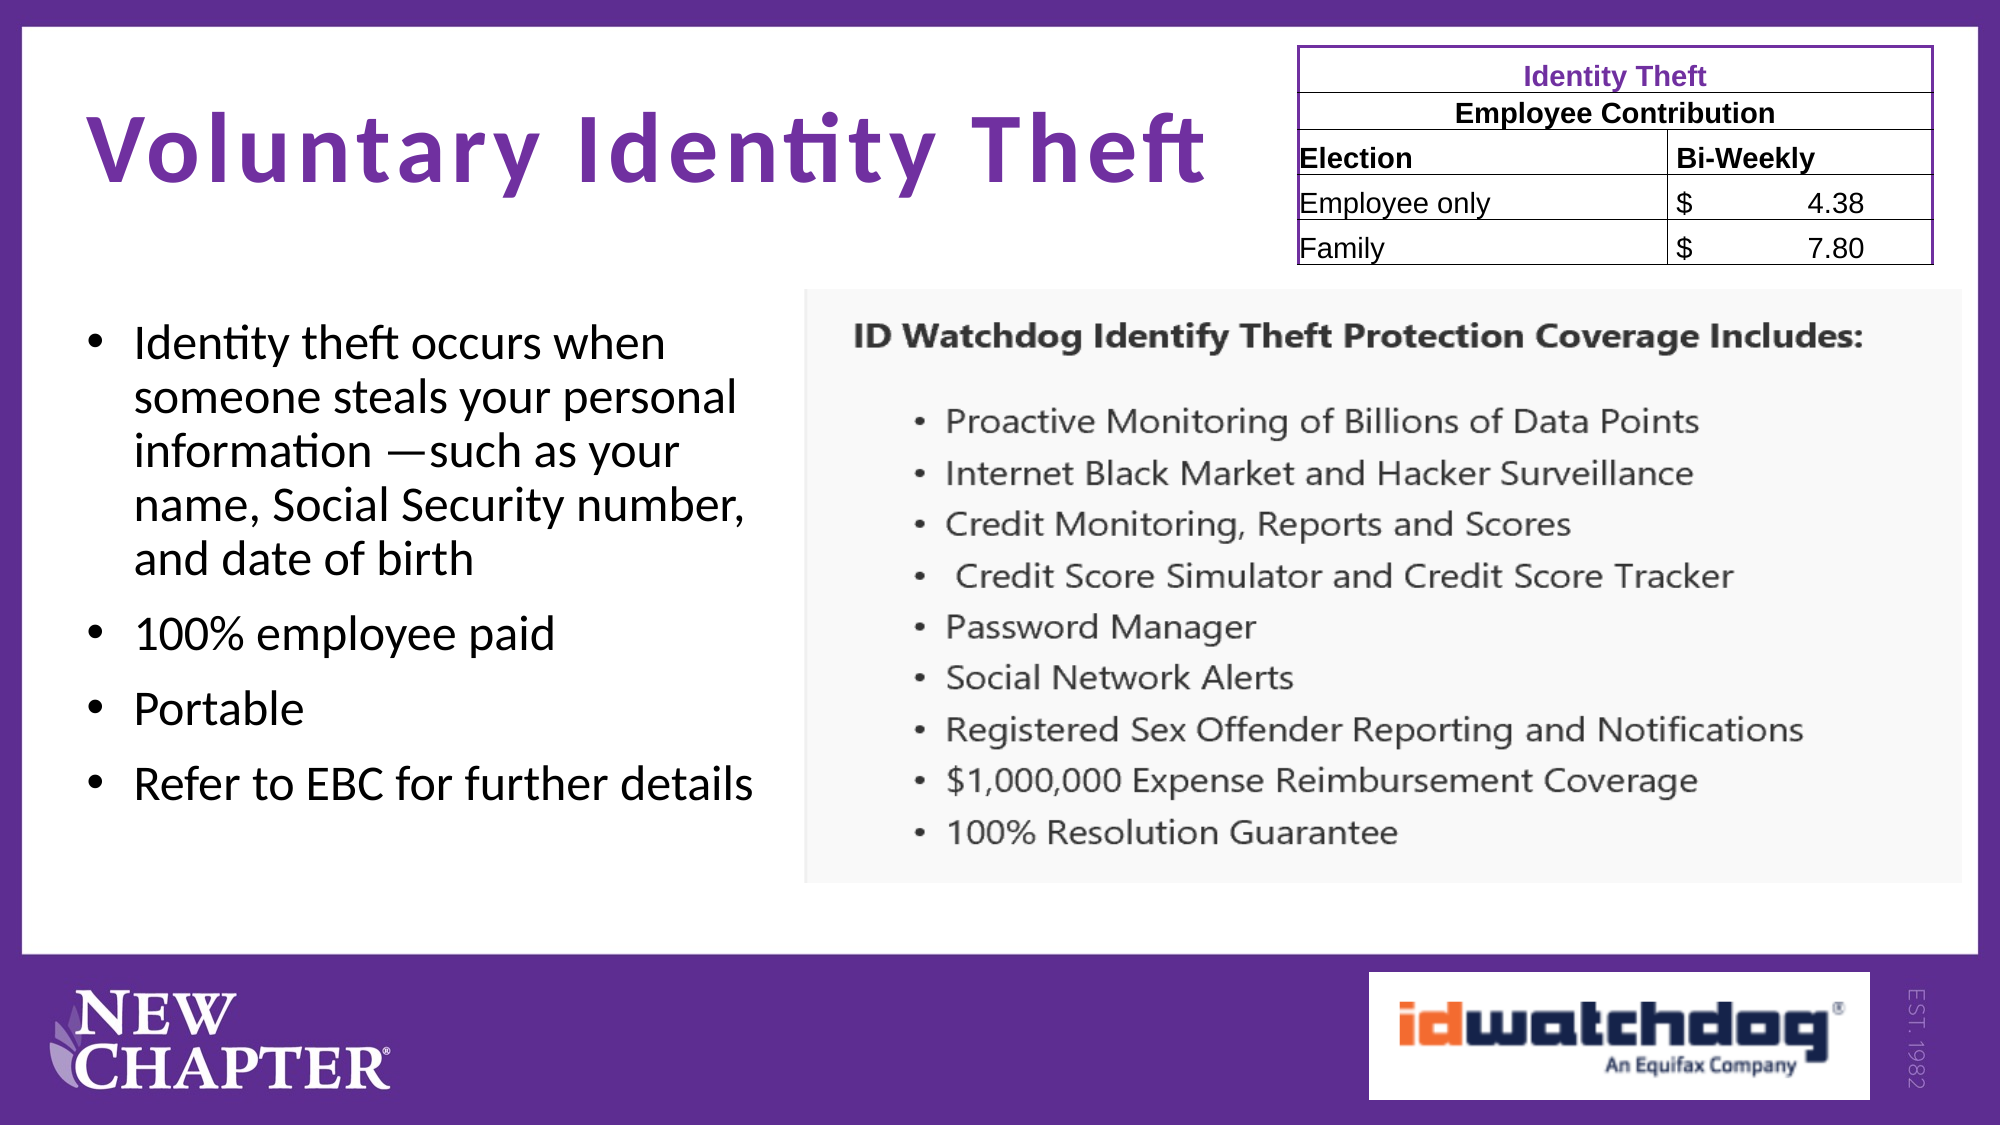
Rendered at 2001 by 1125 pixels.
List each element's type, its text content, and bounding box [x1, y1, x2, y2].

table_cell Employee Contribution [1300, 93, 1931, 129]
table_cell Bi-Weekly [1668, 130, 1931, 174]
table_header Identity Theft [1300, 48, 1931, 92]
table_cell Employee only [1300, 175, 1667, 219]
list Identity theft occurs when someone steals your personal information —such as your name, Social Security number, and date of birth 100% employee paid Portable Refer to EBC for further details [71, 218, 809, 812]
table_cell Election [1300, 130, 1667, 174]
table_cell $ 4.38 [1668, 175, 1931, 219]
list Voluntary Identity Theft [71, 89, 1297, 187]
table_cell Family [1300, 220, 1667, 264]
table_cell $ 7.80 [1668, 220, 1931, 264]
picture [0, 0, 2000, 1125]
